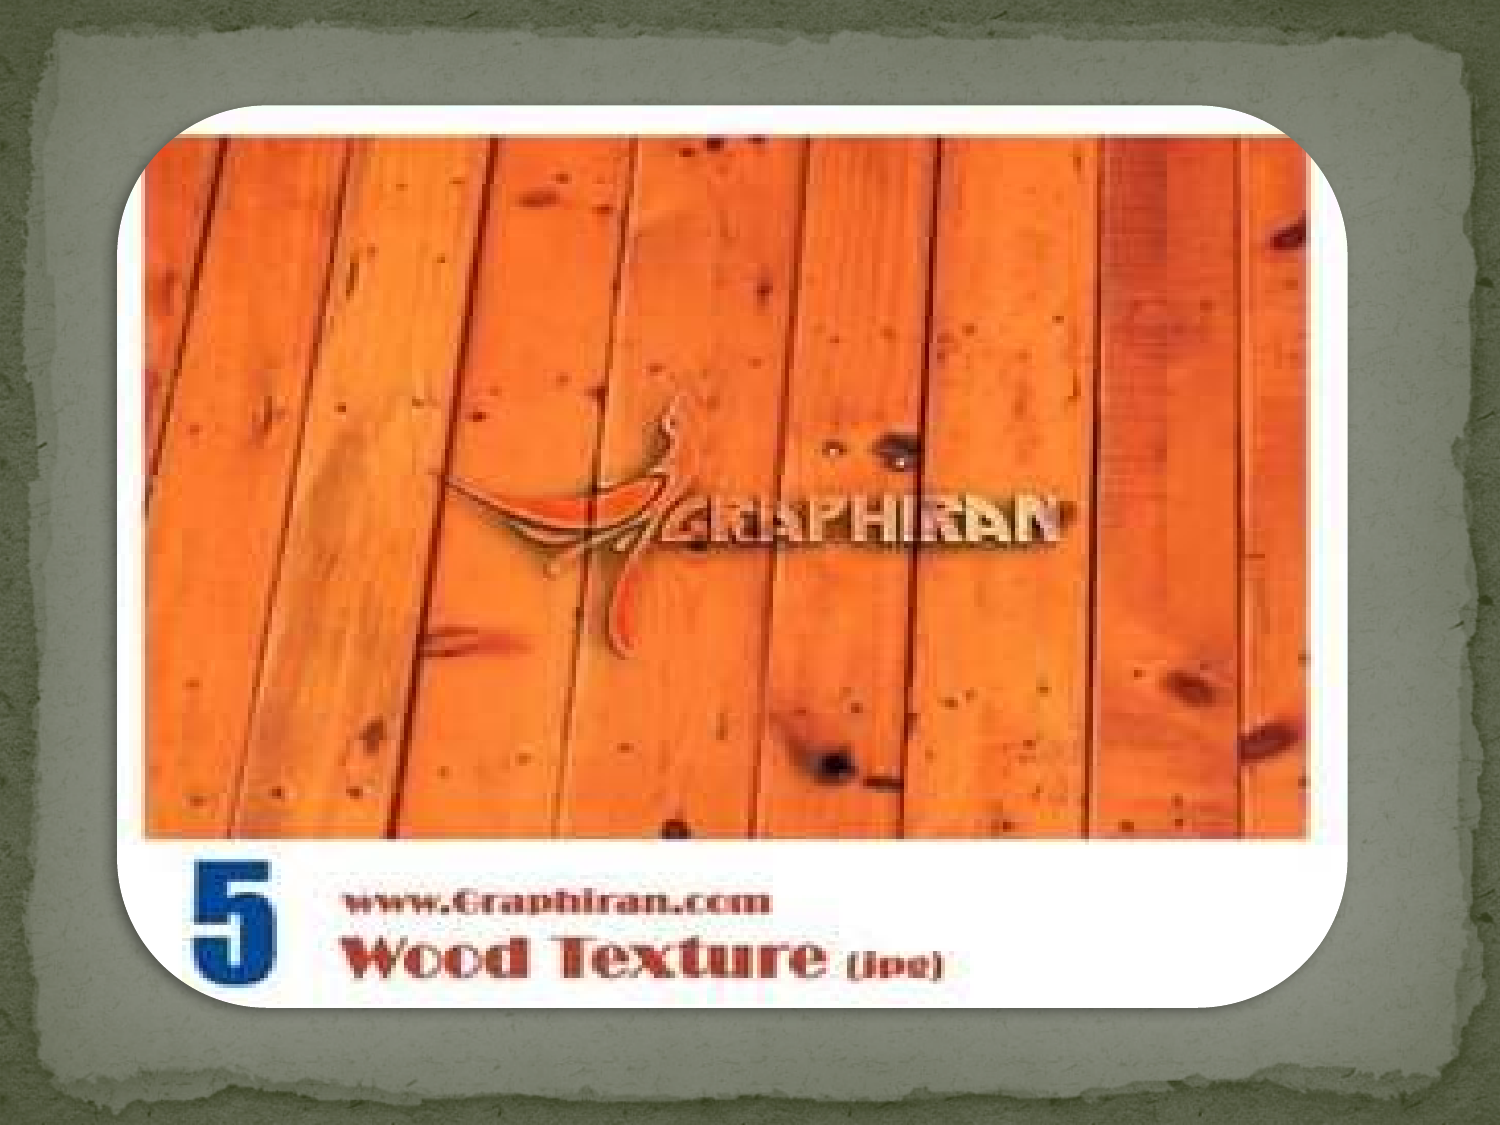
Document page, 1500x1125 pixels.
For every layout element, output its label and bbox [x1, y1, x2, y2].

list [121, 109, 1345, 1005]
